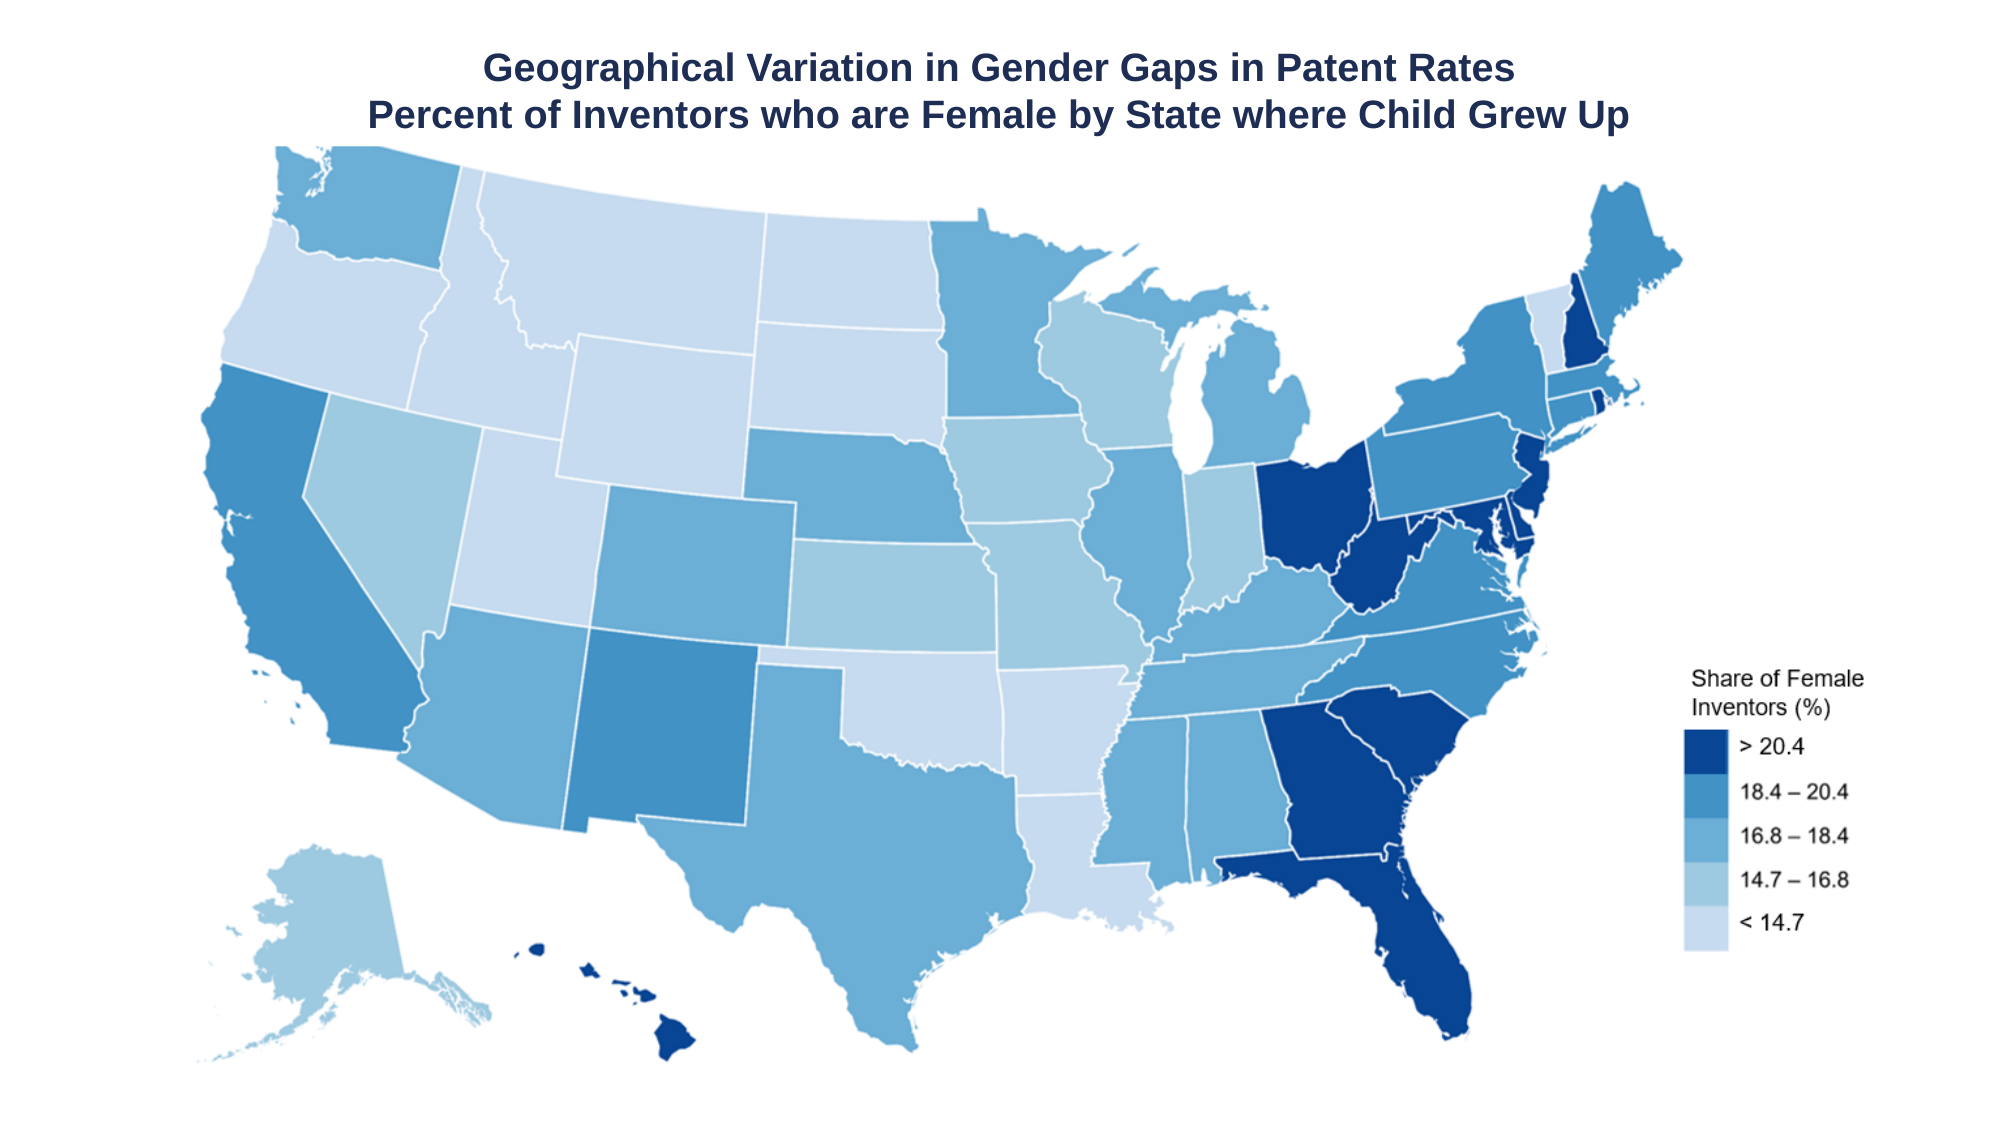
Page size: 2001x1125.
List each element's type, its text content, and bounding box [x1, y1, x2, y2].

picture [92, 119, 1938, 1125]
text_box Geographical Variation in Gender Gaps in Patent Rates Percent of Inventors who are Female by State where Child Grew Up [249, 41, 1750, 118]
